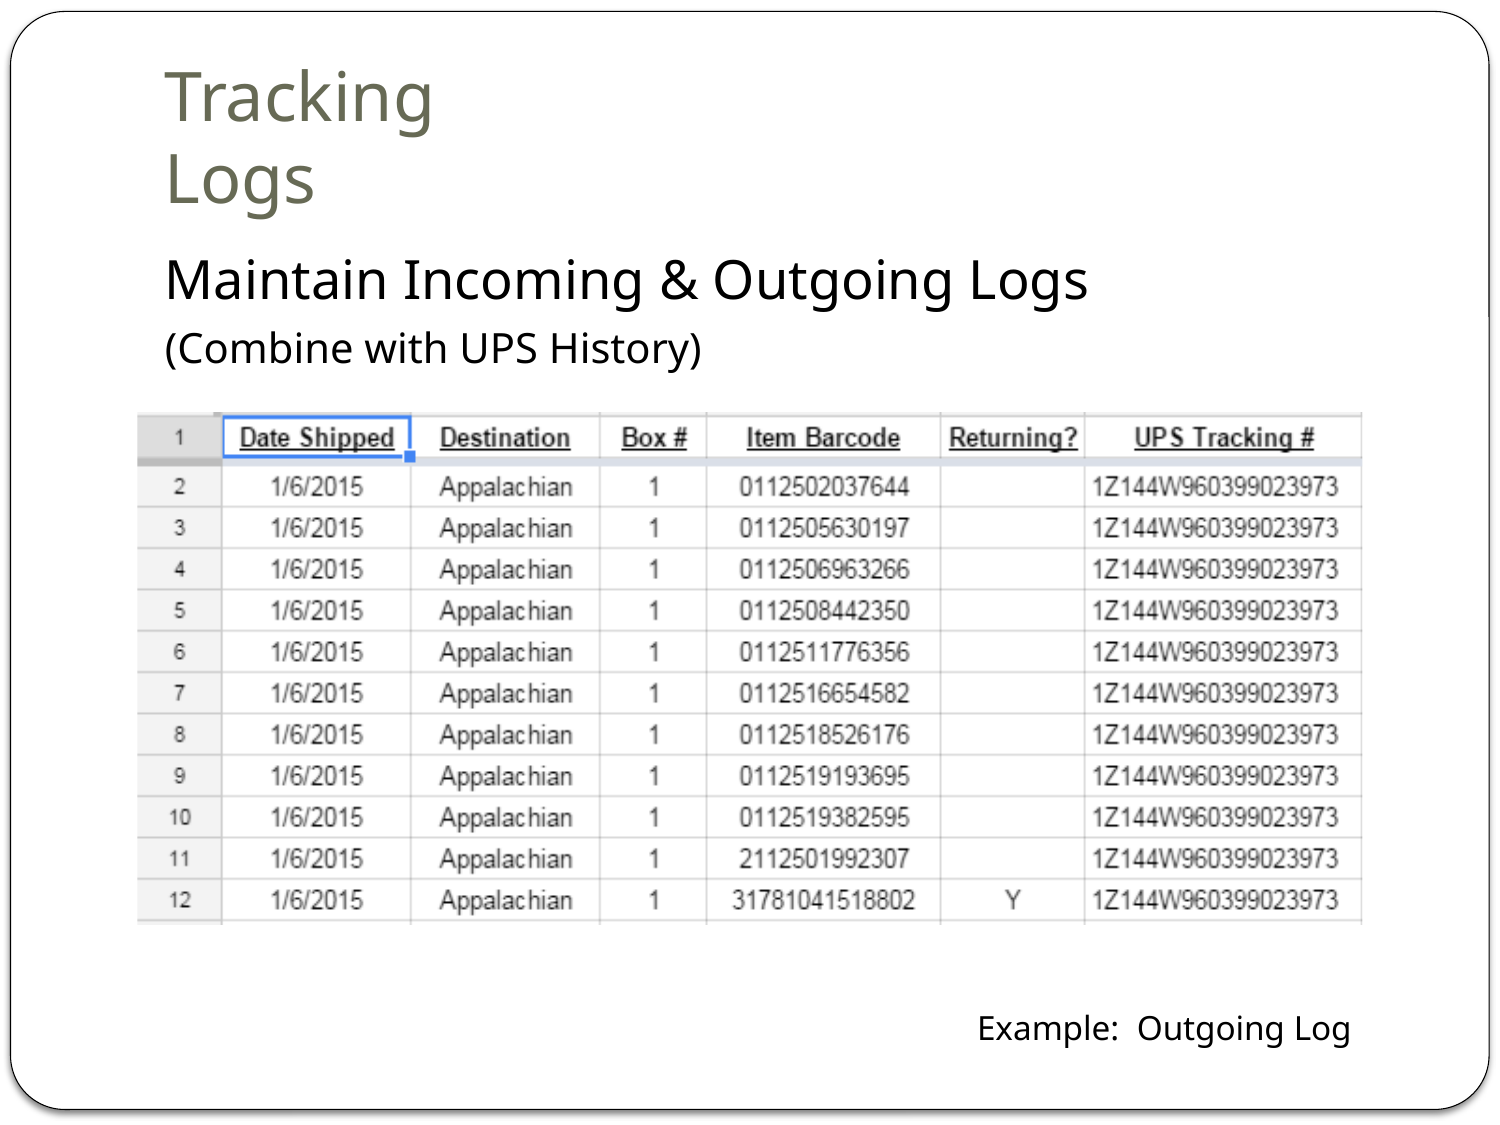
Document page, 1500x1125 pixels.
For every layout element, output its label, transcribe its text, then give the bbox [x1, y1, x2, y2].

title Tracking Logs [150, 45, 1425, 233]
picture [137, 412, 1363, 926]
list Maintain Incoming & Outgoing Logs (Combine with UPS History) [150, 237, 1425, 988]
text_box Example: Outgoing Log [962, 999, 1400, 1055]
